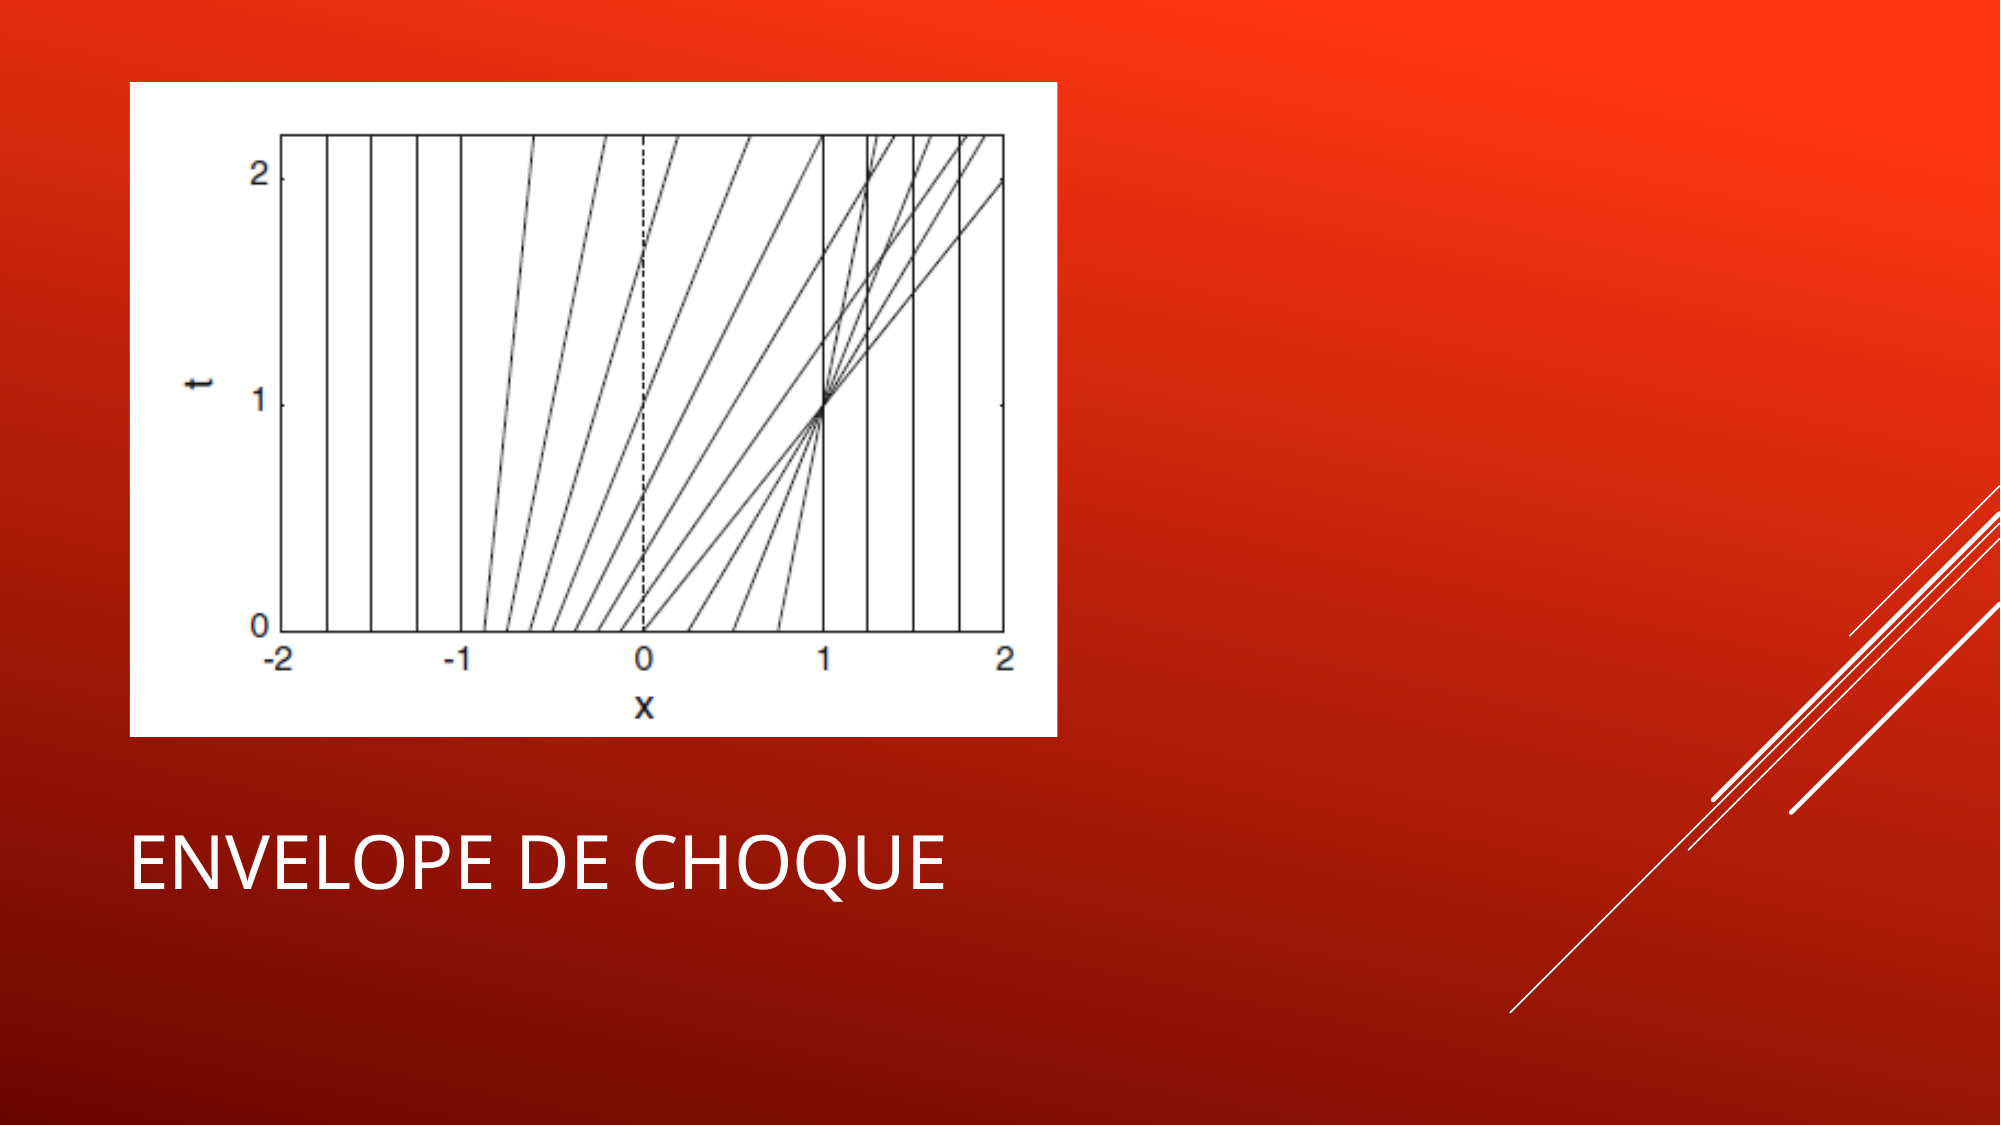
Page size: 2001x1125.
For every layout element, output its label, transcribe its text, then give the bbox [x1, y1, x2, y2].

title Envelope de choque [112, 736, 1513, 984]
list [129, 81, 1058, 737]
